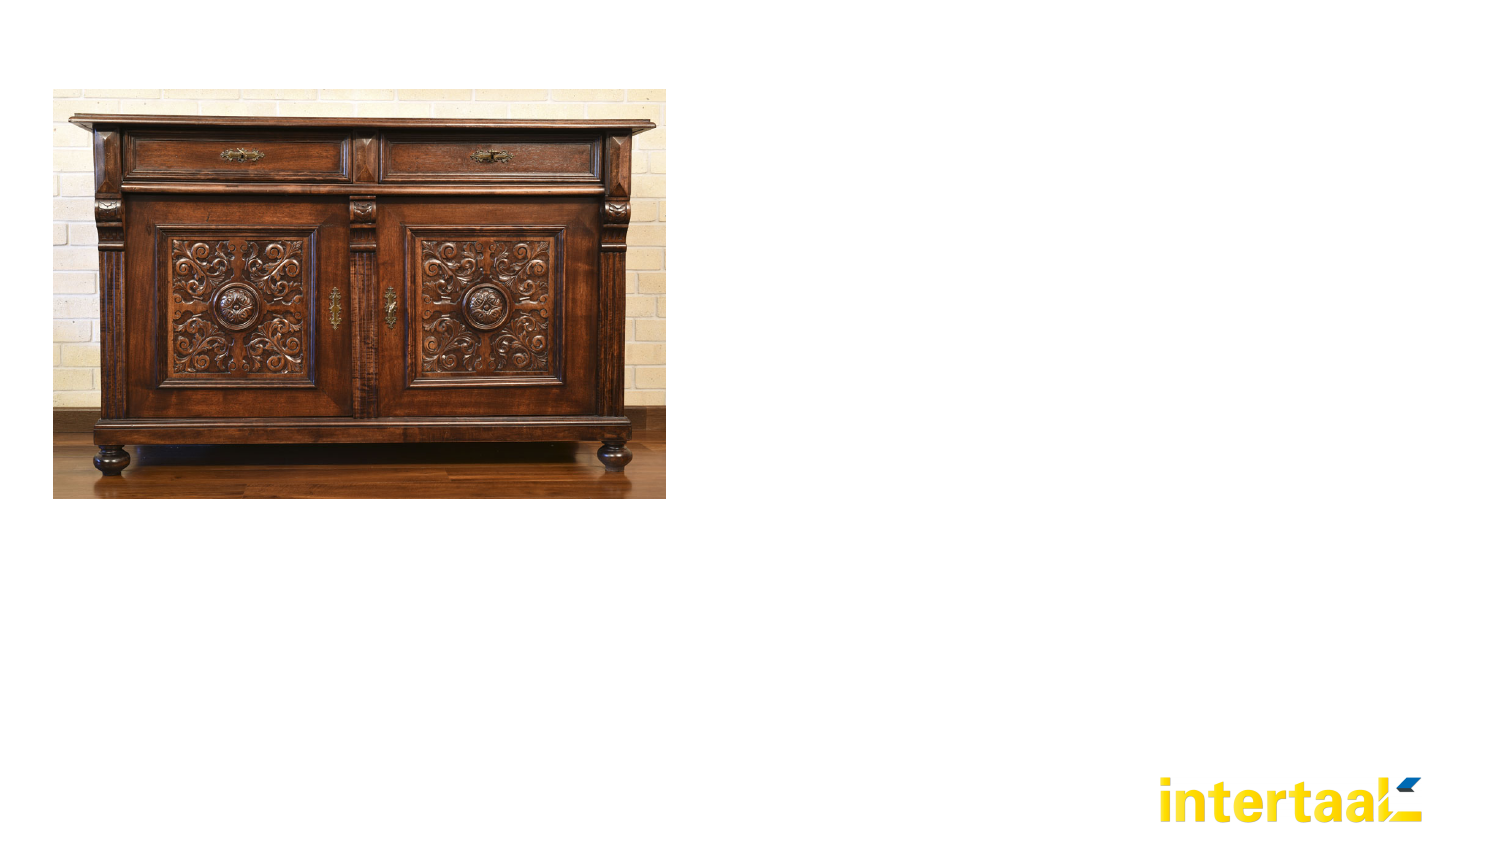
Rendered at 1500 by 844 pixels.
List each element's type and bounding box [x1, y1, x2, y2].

picture [52, 89, 666, 499]
picture [1160, 777, 1422, 823]
